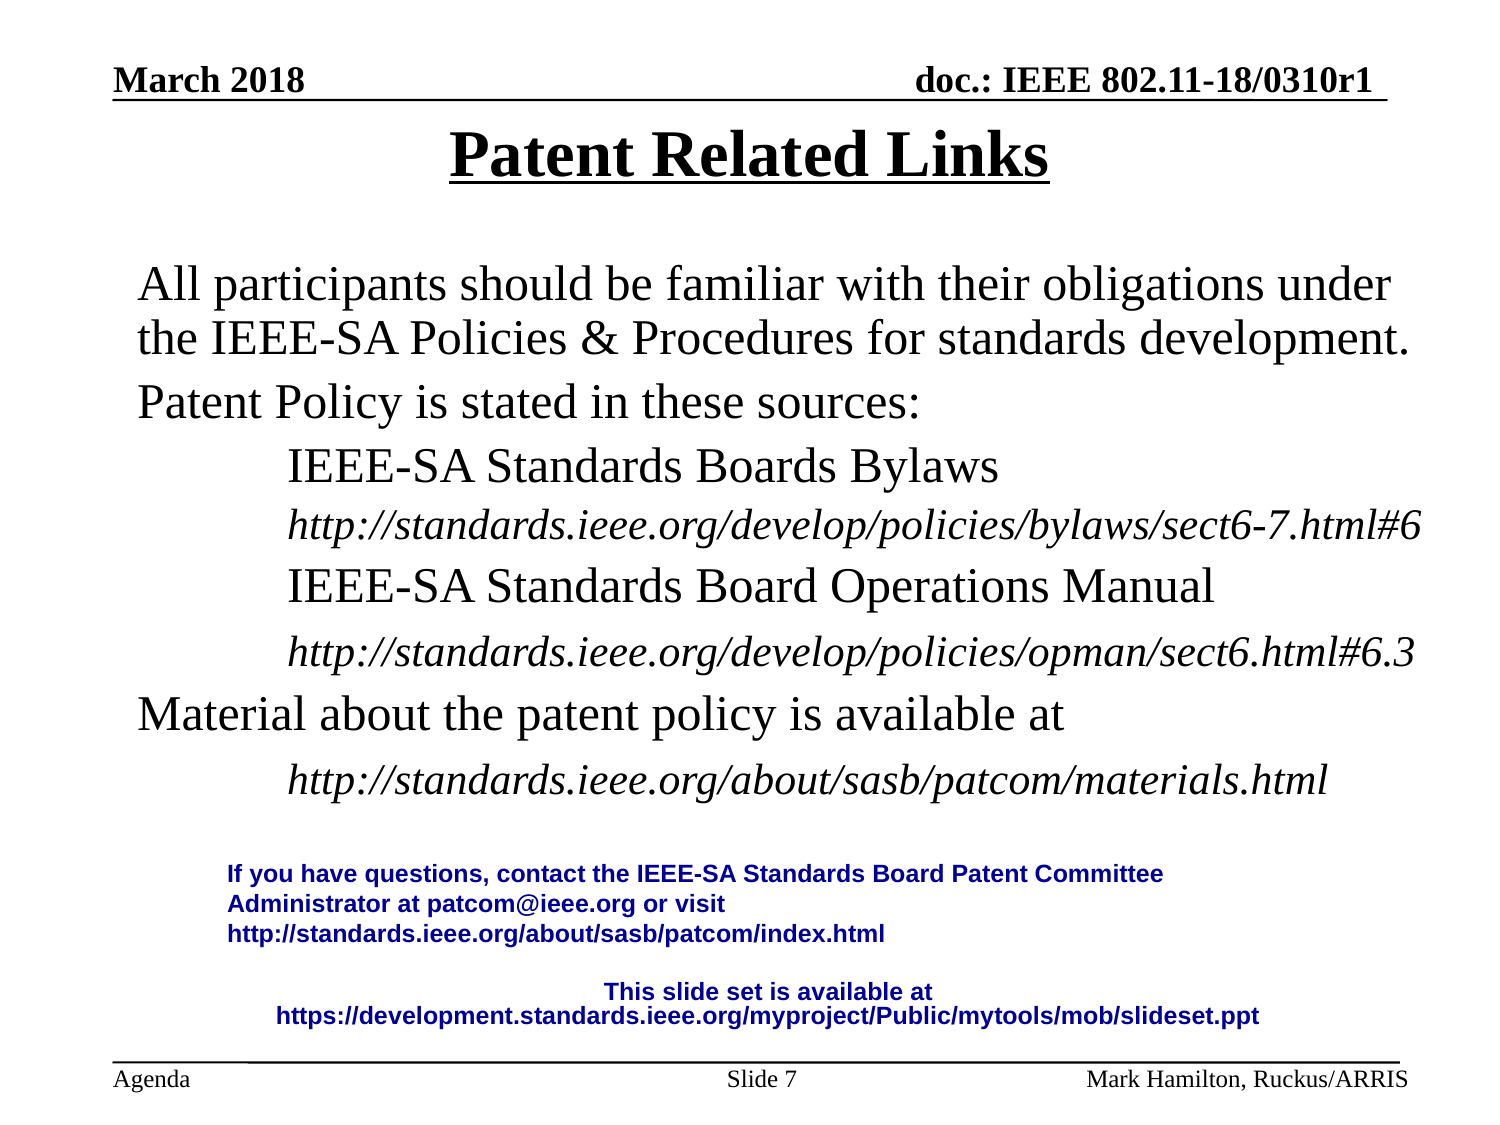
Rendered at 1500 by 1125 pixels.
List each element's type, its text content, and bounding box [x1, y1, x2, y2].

list All participants should be familiar with their obligations under the IEEE-SA Policies & Procedures for standards development. Patent Policy is stated in these sources: IEEE-SA Standards Boards Bylaws http://standards.ieee.org/develop/policies/bylaws/sect6-7.html#6 IEEE-SA Standards Board Operations Manual http://standards.ieee.org/develop/policies/opman/sect6.html#6.3 Material about the patent policy is available at http://standards.ieee.org/about/sasb/patcom/materials.html [0, 249, 1475, 838]
text_box If you have questions, contact the IEEE-SA Standards Board Patent Committee Administrator at patcom@ieee.org or visit http://standards.ieee.org/about/sasb/patcom/index.html This slide set is available at https://development.standards.ieee.org/myproject/Public/mytools/mob/slideset.ppt [212, 849, 1325, 1037]
title Patent Related Links [112, 87, 1388, 213]
